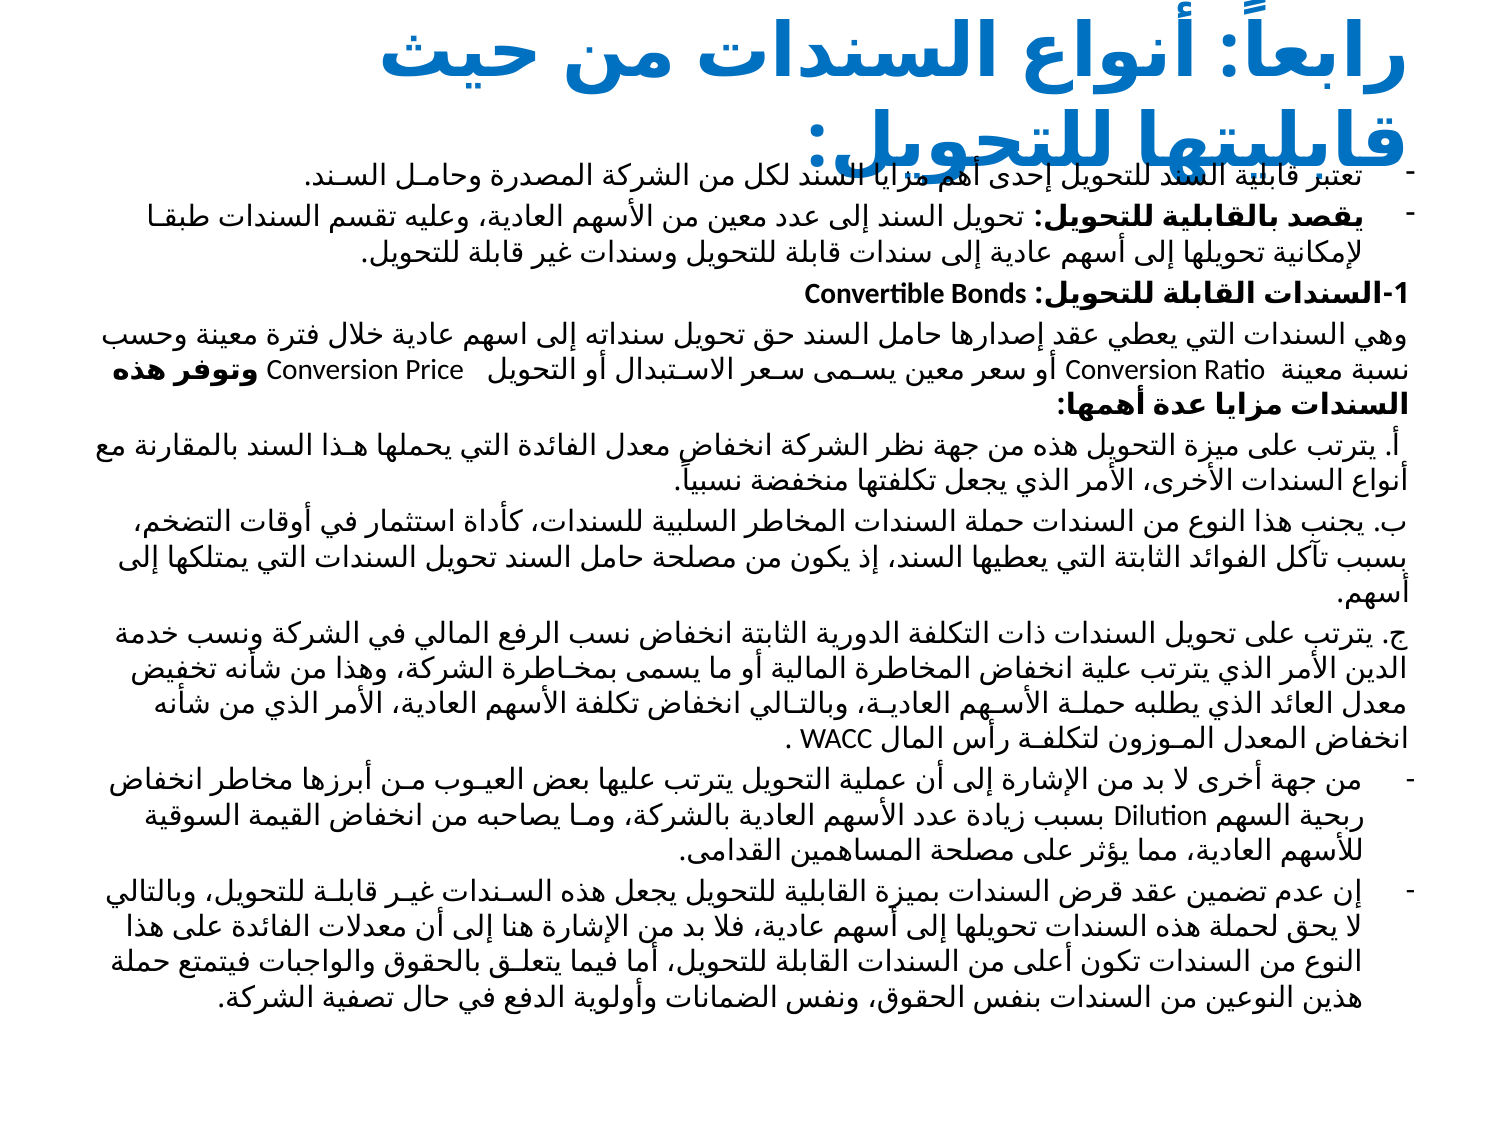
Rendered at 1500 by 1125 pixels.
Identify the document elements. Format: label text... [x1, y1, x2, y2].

list تعتبر قابلية السند للتحويل إحدى أهم مزايا السند لكل من الشركة المصدرة وحامـل السـند. يقصد بالقابلية للتحويل: تحويل السند إلى عدد معين من الأسهم العادية، وعليه تقسم السندات طبقـا لإمكانية تحويلها إلى أسهم عادية إلى سندات قابلة للتحويل وسندات غير قابلة للتحويل. 1-السندات القابلة للتحويل: Convertible Bonds وهي السندات التي يعطي عقد إصدارها حامل السند حق تحويل سنداته إلى اسهم عادية خلال فترة معينة وحسب نسبة معينة Conversion Ratio أو سعر معين يسـمى سـعر الاسـتبدال أو التحويل Conversion Price وتوفر هذه السندات مزايا عدة أهمها: أ. يترتب على ميزة التحويل هذه من جهة نظر الشركة انخفاض معدل الفائدة التي يحملها هـذا السند بالمقارنة مع أنواع السندات الأخرى، الأمر الذي يجعل تكلفتها منخفضة نسبياً. ب. يجنب هذا النوع من السندات حملة السندات المخاطر السلبية للسندات، كأداة استثمار في أوقات التضخم، بسبب تآكل الفوائد الثابتة التي يعطيها السند، إذ يكون من مصلحة حامل السند تحويل السندات التي يمتلكها إلى أسهم. ج. يترتب على تحويل السندات ذات التكلفة الدورية الثابتة انخفاض نسب الرفع المالي في الشركة ونسب خدمة الدين الأمر الذي يترتب علية انخفاض المخاطرة المالية أو ما يسمى بمخـاطرة الشركة، وهذا من شأنه تخفيض معدل العائد الذي يطلبه حملـة الأسـهم العاديـة، وبالتـالي انخفاض تكلفة الأسهم العادية، الأمر الذي من شأنه انخفاض المعدل المـوزون لتكلفـة رأس المال WACC . من جهة أخرى لا بد من الإشارة إلى أن عملية التحويل يترتب عليها بعض العيـوب مـن أبرزها مخاطر انخفاض ربحية السهم Dilution بسبب زيادة عدد الأسهم العادية بالشركة، ومـا يصاحبه من انخفاض القيمة السوقية للأسهم العادية، مما يؤثر على مصلحة المساهمين القدامى. إن عدم تضمين عقد قرض السندات بميزة القابلية للتحويل يجعل هذه السـندات غيـر قابلـة للتحويل، وبالتالي لا يحق لحملة هذه السندات تحويلها إلى أسهم عادية، فلا بد من الإشارة هنا إلى أن معدلات الفائدة على هذا النوع من السندات تكون أعلى من السندات القابلة للتحويل، أما فيما يتعلـق بالحقوق والواجبات فيتمتع حملة هذين النوعين من السندات بنفس الحقوق، ونفس الضمانات وأولوية الدفع في حال تصفية الشركة. [75, 149, 1425, 1035]
title رابعاً: أنواع السندات من حيث قابليتها للتحويل: [75, 45, 1425, 138]
